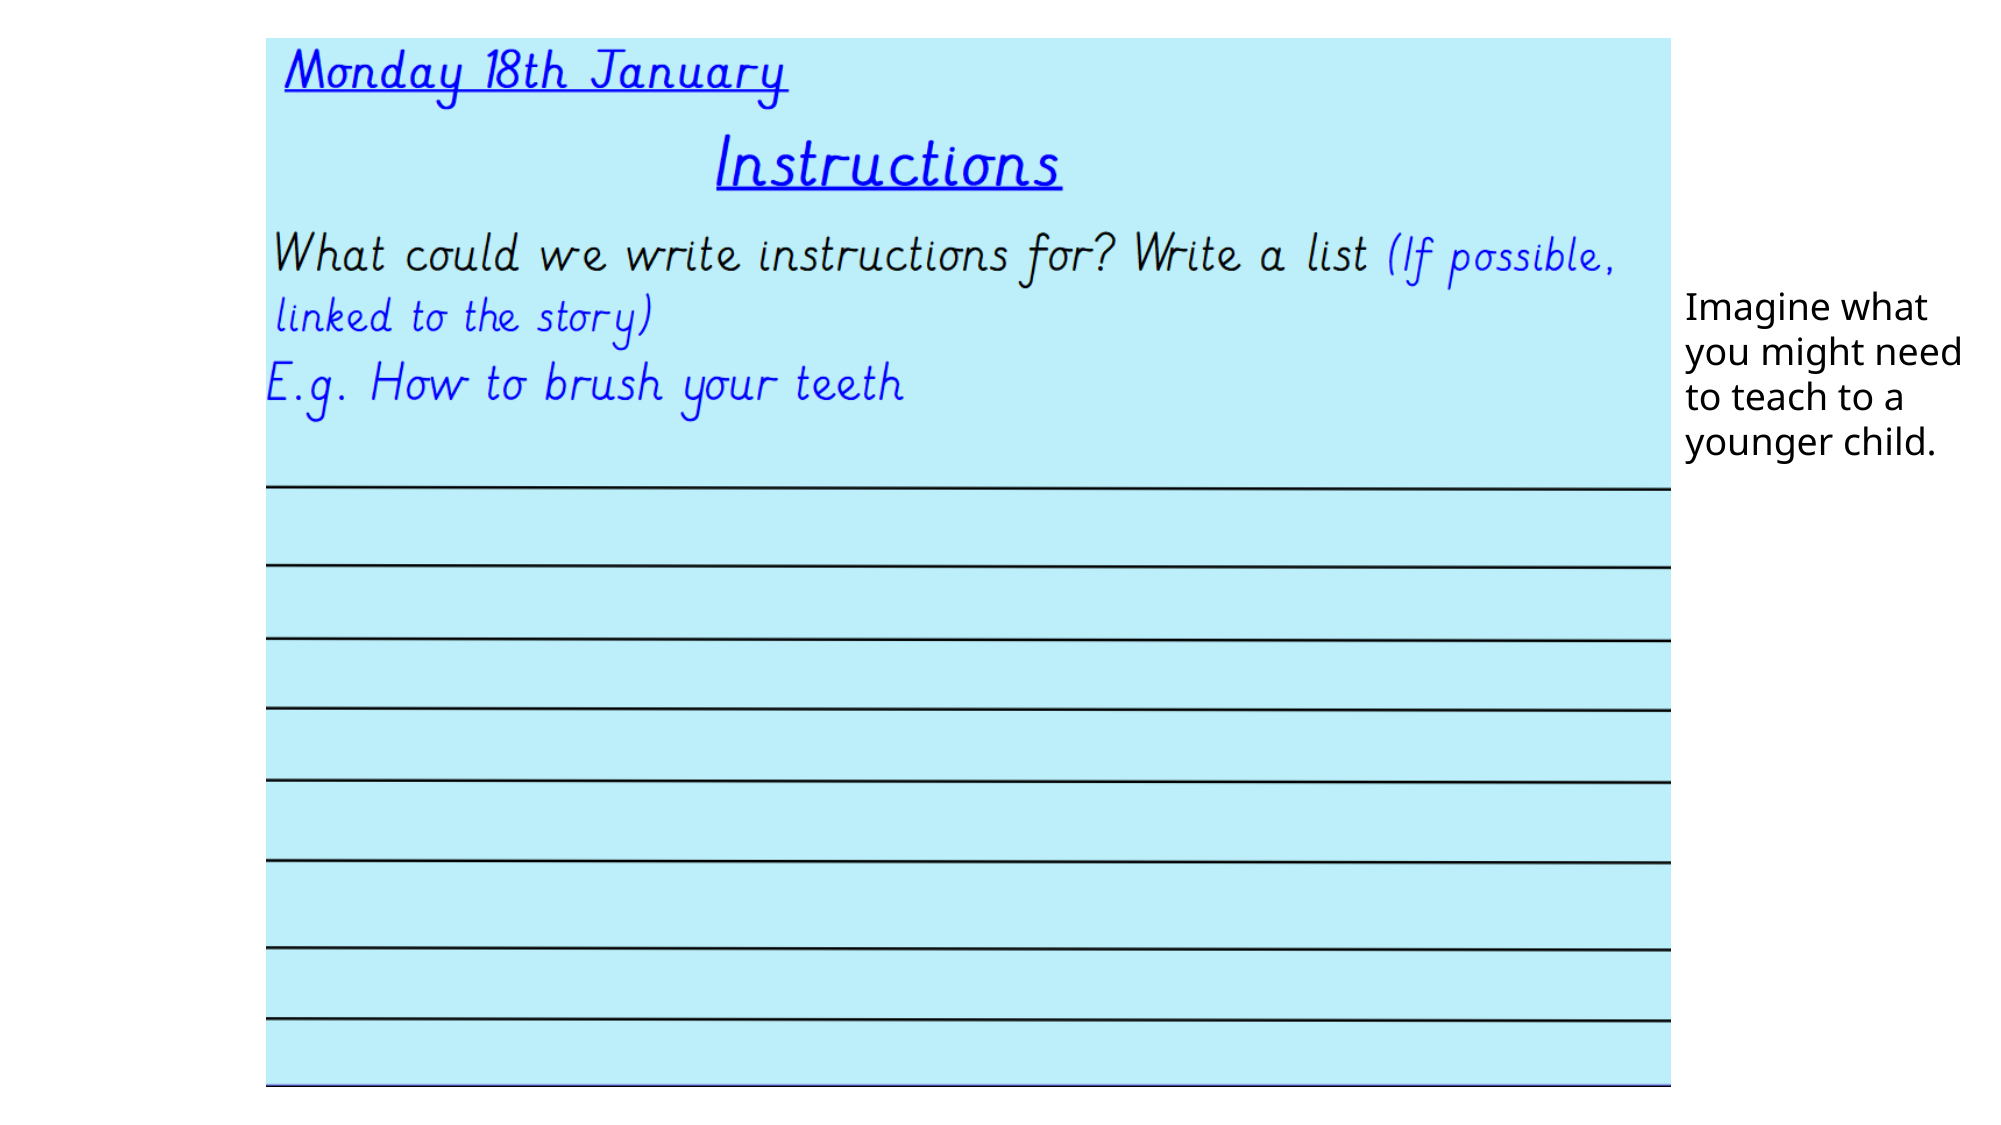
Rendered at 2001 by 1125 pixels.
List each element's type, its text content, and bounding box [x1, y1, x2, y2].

text_box Imagine what you might need to teach to a younger child. [1671, 275, 1986, 470]
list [266, 39, 1671, 1087]
